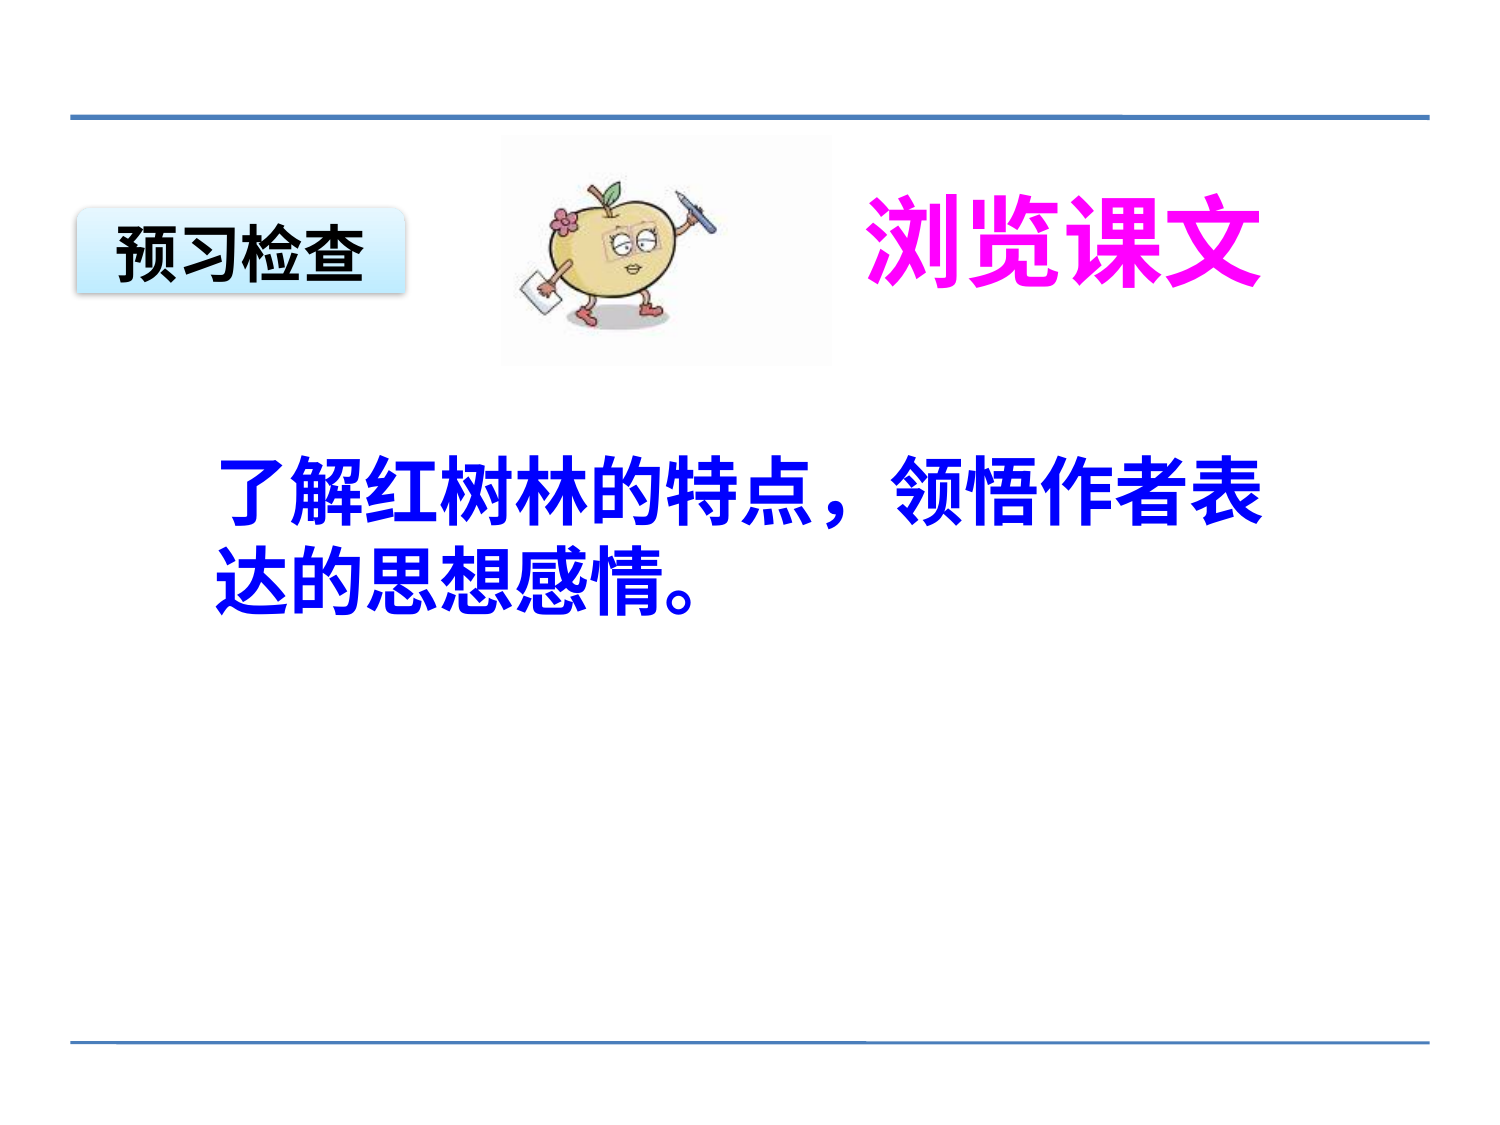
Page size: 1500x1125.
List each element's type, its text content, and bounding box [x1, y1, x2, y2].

text_box 了解红树林的特点，领悟作者表达的思想感情。 [200, 437, 1341, 633]
picture [501, 135, 832, 366]
text_box 浏览课文 [835, 172, 1402, 303]
text_box 预习检查 [76, 207, 406, 294]
